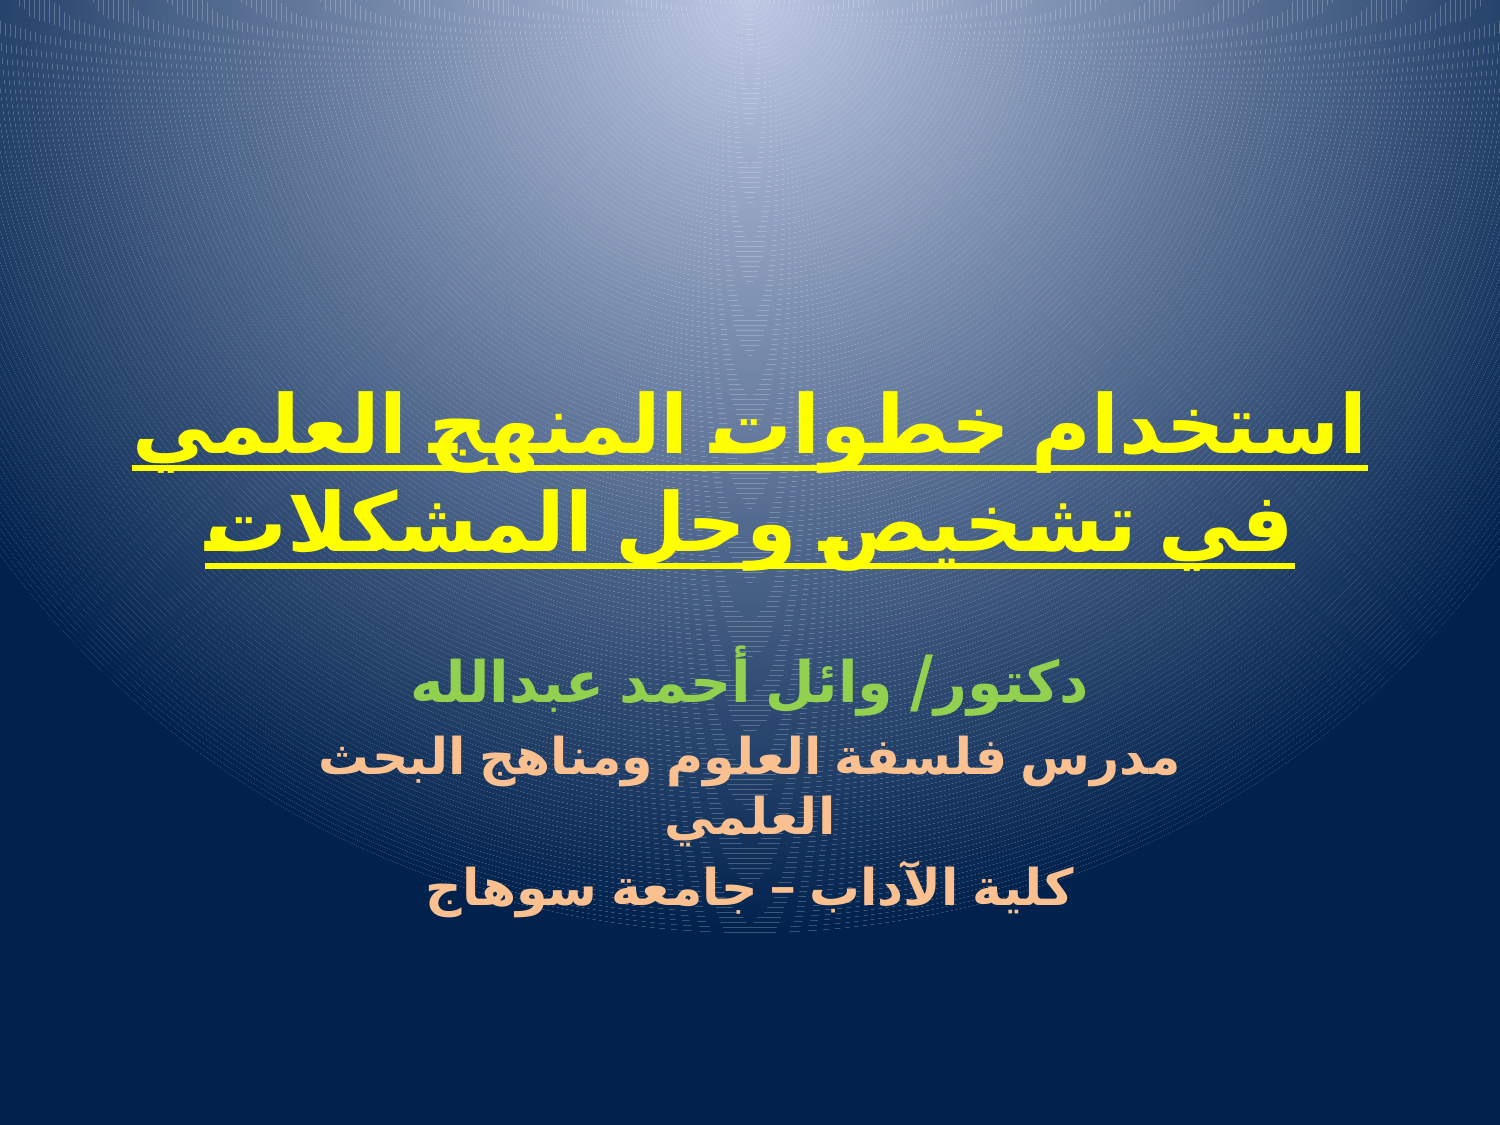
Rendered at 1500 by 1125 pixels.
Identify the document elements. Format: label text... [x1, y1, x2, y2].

subtitle دكتور/ وائل أحمد عبدالله مدرس فلسفة العلوم ومناهج البحث العلمي كلية الآداب – جامعة سوهاج [225, 637, 1275, 925]
title استخدام خطوات المنهج العلمي في تشخيص وحل المشكلات [112, 349, 1388, 591]
